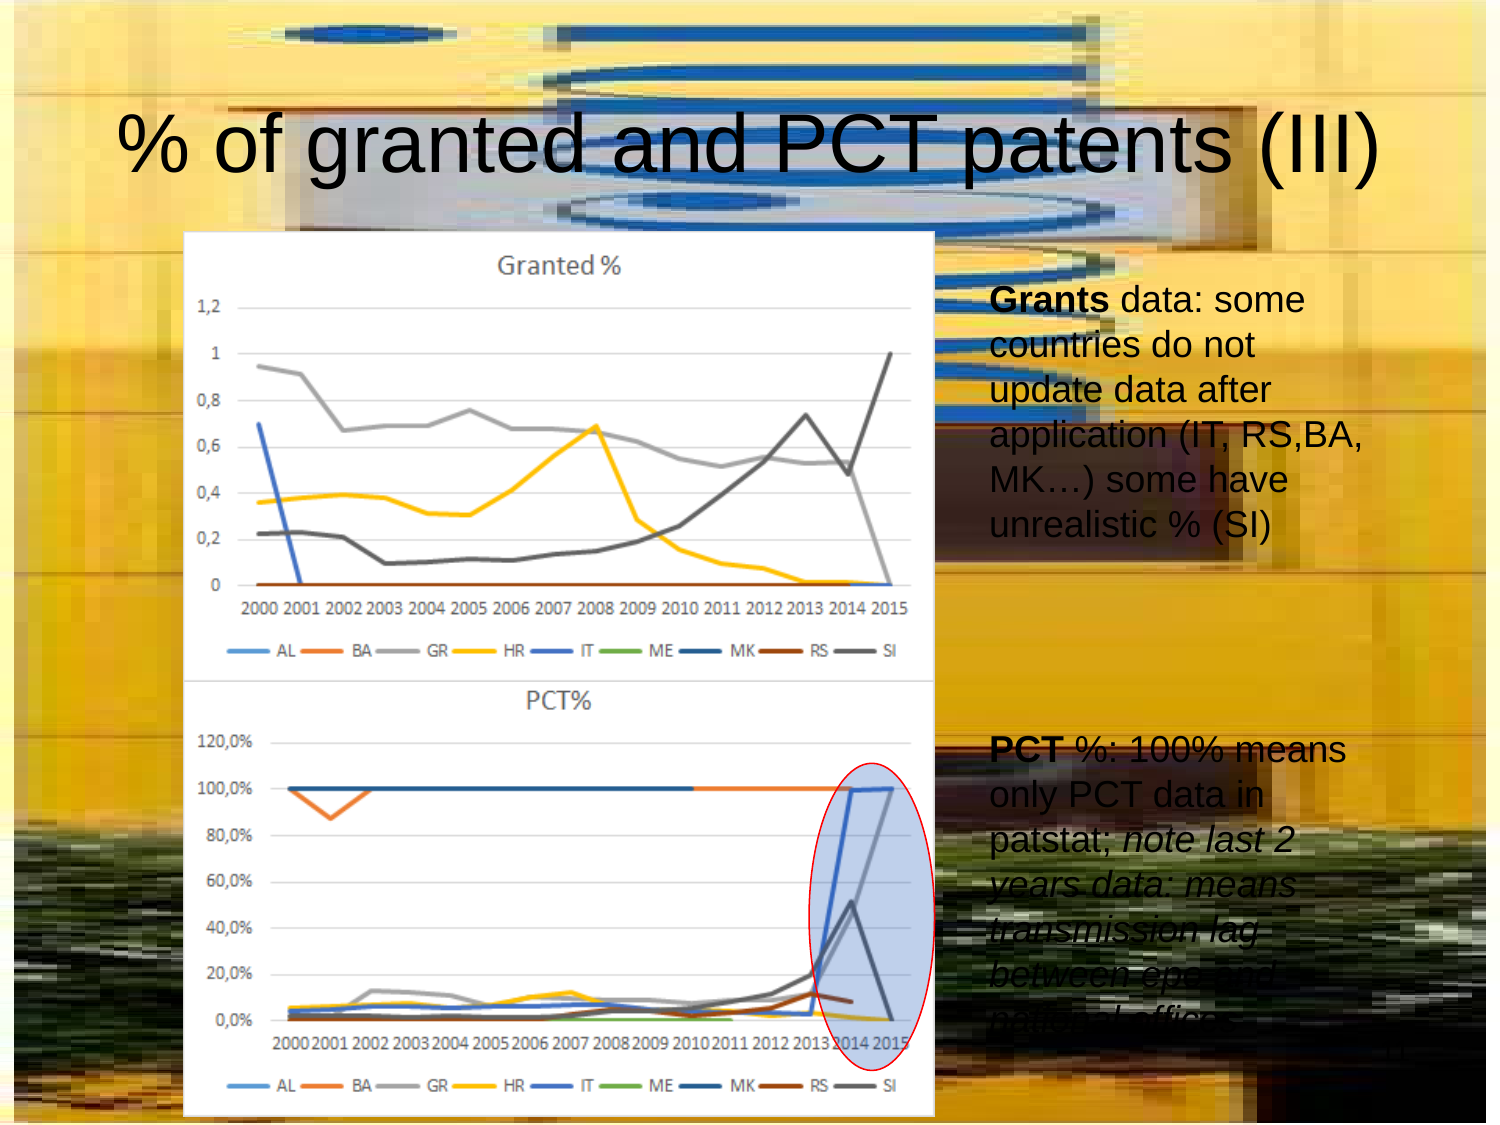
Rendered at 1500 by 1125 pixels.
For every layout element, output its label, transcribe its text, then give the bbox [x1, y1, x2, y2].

title % of granted and PCT patents (III) [74, 44, 1426, 233]
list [182, 689, 935, 1118]
picture [0, 0, 1500, 1125]
slide_number 11 [1074, 1024, 1426, 1103]
text_box Grants data: some countries do not update data after application (IT, RS,BA, MK…) some have unrealistic % (SI) PCT %: 100% means only PCT data in patstat; note last 2 years data: means transmission lag between epo and national offices [974, 267, 1388, 1047]
